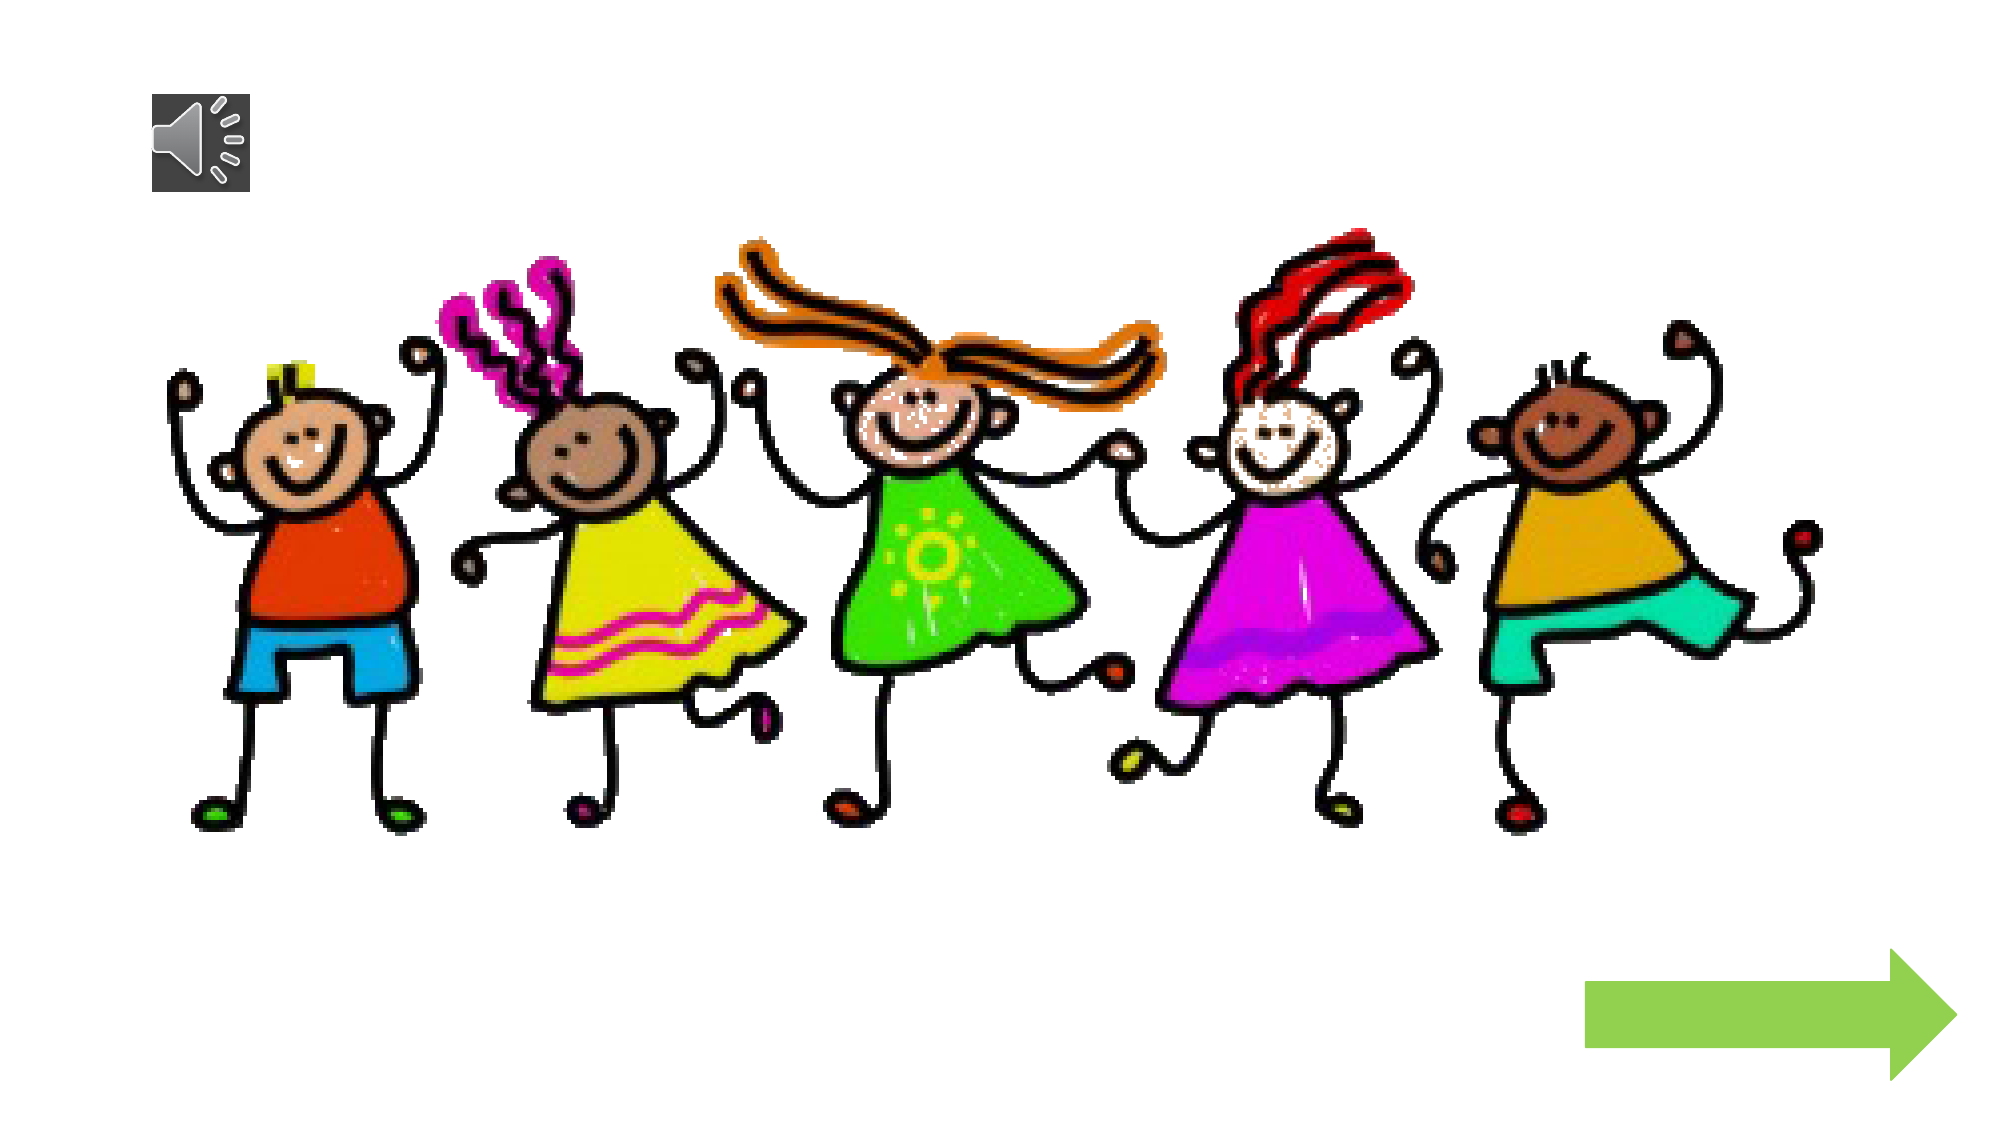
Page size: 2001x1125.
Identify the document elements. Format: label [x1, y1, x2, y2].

text_box [1584, 948, 1958, 1081]
picture [83, 92, 1879, 861]
